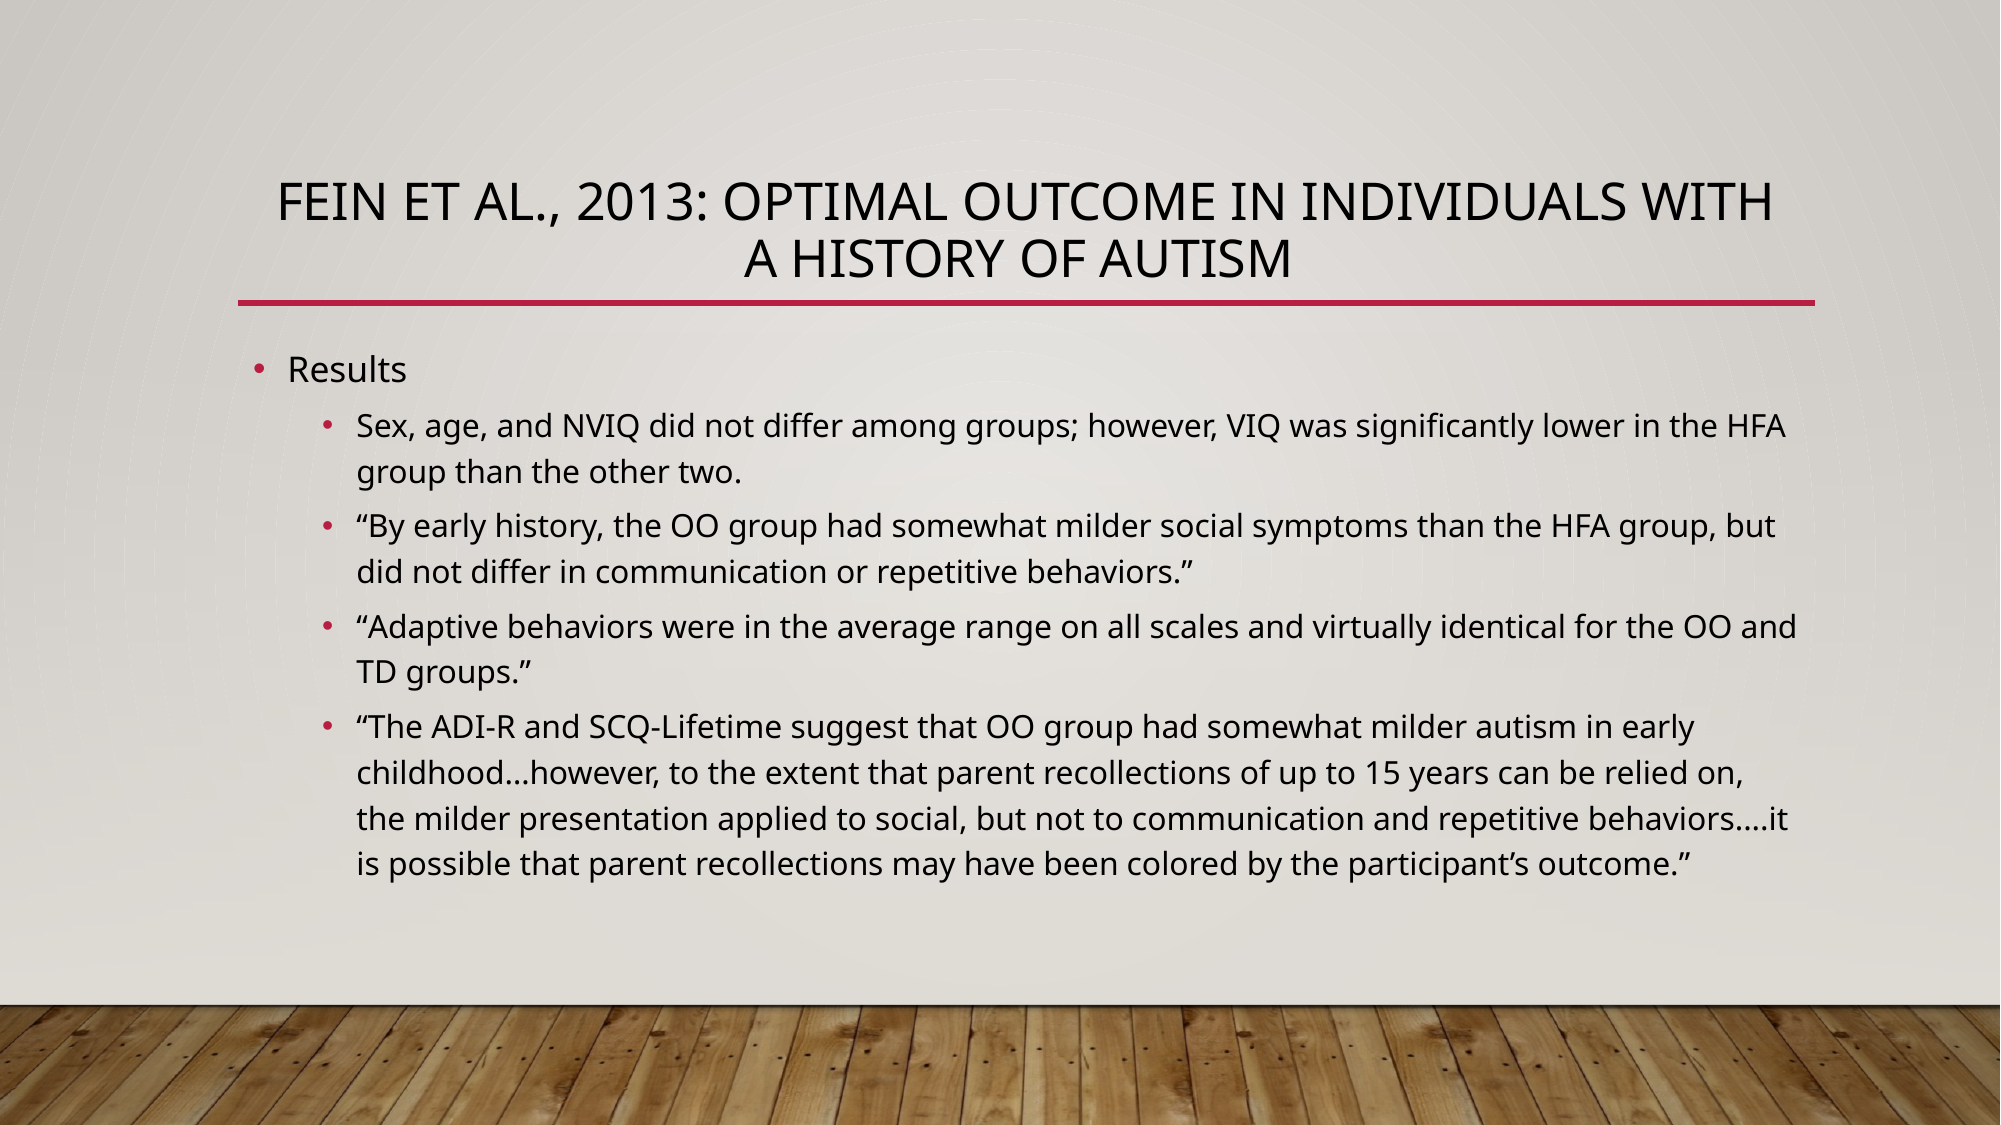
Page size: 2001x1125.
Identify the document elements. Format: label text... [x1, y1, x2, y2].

picture [0, 1005, 2000, 1125]
title Fein et al., 2013: Optimal outcome in individuals with a history of autism [238, 168, 1814, 305]
list Results Sex, age, and NVIQ did not differ among groups; however, VIQ was significantly lower in the HFA group than the other two. “By early history, the OO group had somewhat milder social symptoms than the HFA group, but did not differ in communication or repetitive behaviors.” “Adaptive behaviors were in the average range on all scales and virtually identical for the OO and TD groups.” “The ADI-R and SCQ-Lifetime suggest that OO group had somewhat milder autism in early childhood…however, to the extent that parent recollections of up to 15 years can be relied on, the milder presentation applied to social, but not to communication and repetitive behaviors....it is possible that parent recollections may have been colored by the participant’s outcome.” [238, 330, 1814, 897]
